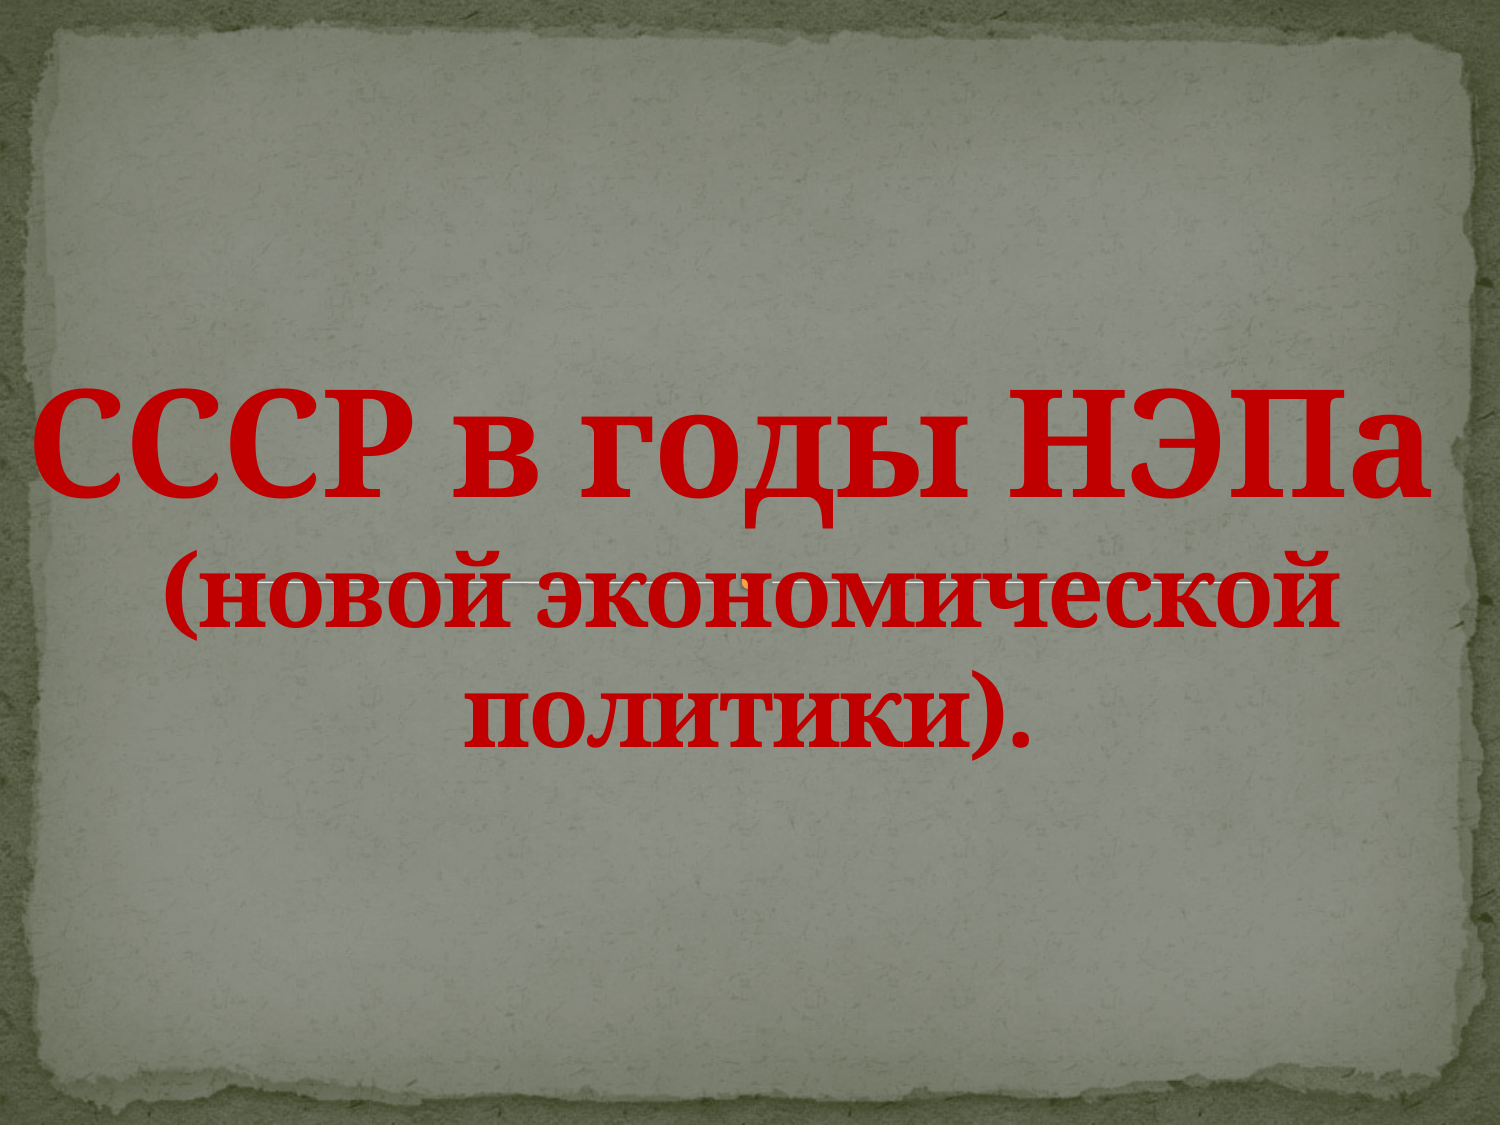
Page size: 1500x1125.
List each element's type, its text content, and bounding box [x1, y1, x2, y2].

title СССР в годы НЭПа (новой экономической политики). [0, 0, 1500, 1125]
